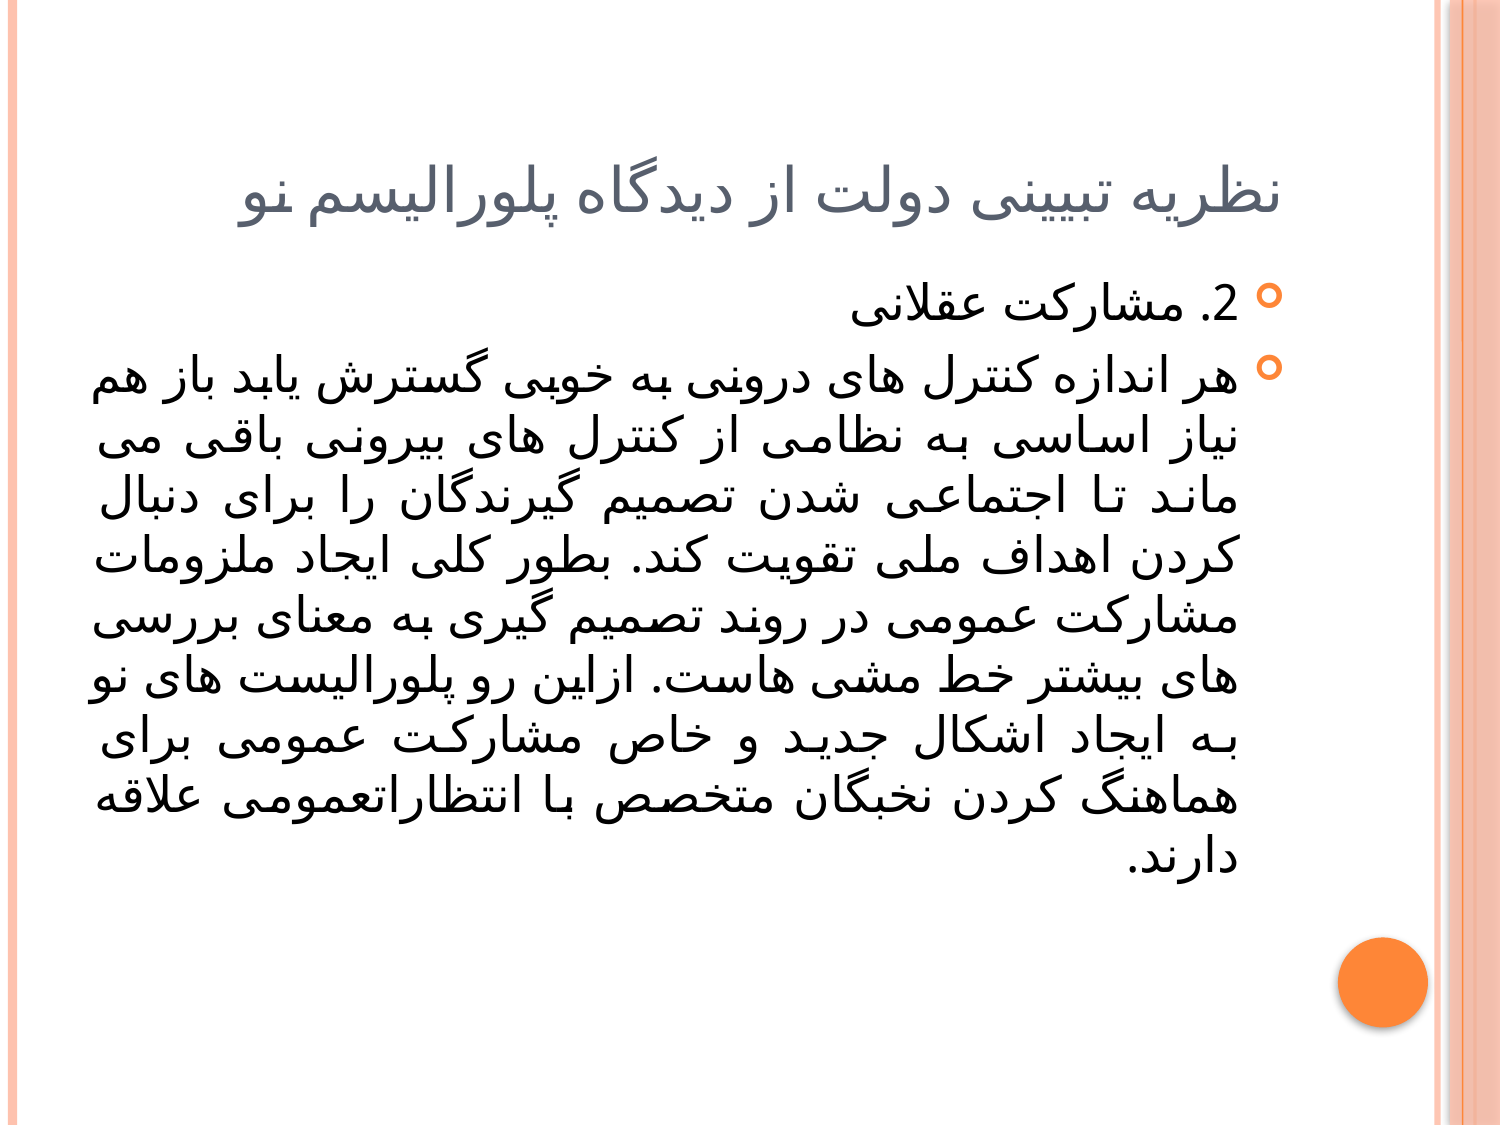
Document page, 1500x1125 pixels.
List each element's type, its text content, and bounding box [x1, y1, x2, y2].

list 2. مشارکت عقلانی هر اندازه کنترل های درونی به خوبی گسترش یابد باز هم نیاز اساسی به نظامی از کنترل های بیرونی باقی می ماند تا اجتماعی شدن تصمیم گیرندگان را برای دنبال کردن اهداف ملی تقویت کند. بطور کلی ایجاد ملزومات مشارکت عمومی در روند تصمیم گیری به معنای بررسی های بیشتر خط مشی هاست. ازاین رو پلورالیست های نو به ایجاد اشکال جدید و خاص مشارکت عمومی برای هماهنگ کردن نخبگان متخصص با انتظاراتعمومی علاقه دارند. [75, 262, 1300, 1062]
title نظریه تبیینی دولت از دیدگاه پلورالیسم نو [75, 45, 1300, 233]
